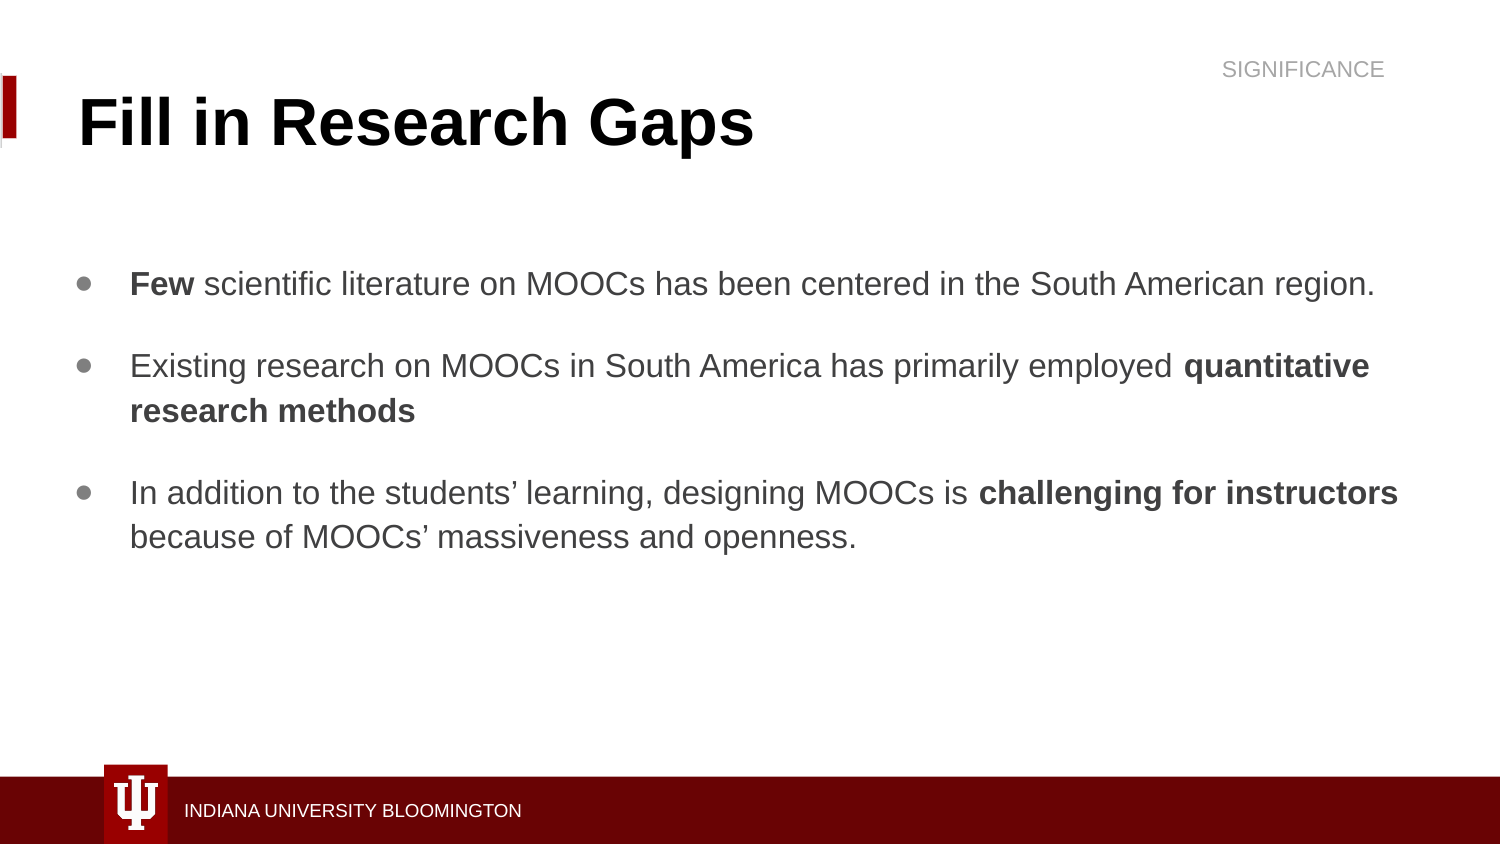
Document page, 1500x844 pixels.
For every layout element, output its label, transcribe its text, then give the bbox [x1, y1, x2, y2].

text_box SIGNIFICANCE [800, 46, 1393, 90]
picture [114, 775, 158, 830]
title Fill in Research Gaps [70, 54, 1346, 184]
picture [0, 73, 39, 148]
text_box Few scientific literature on MOOCs has been centered in the South American region. Existing research on MOOCs in South America has primarily employed quantitative research methods In addition to the students’ learning, designing MOOCs is challenging for instructors because of MOOCs’ massiveness and openness. [66, 249, 1434, 640]
